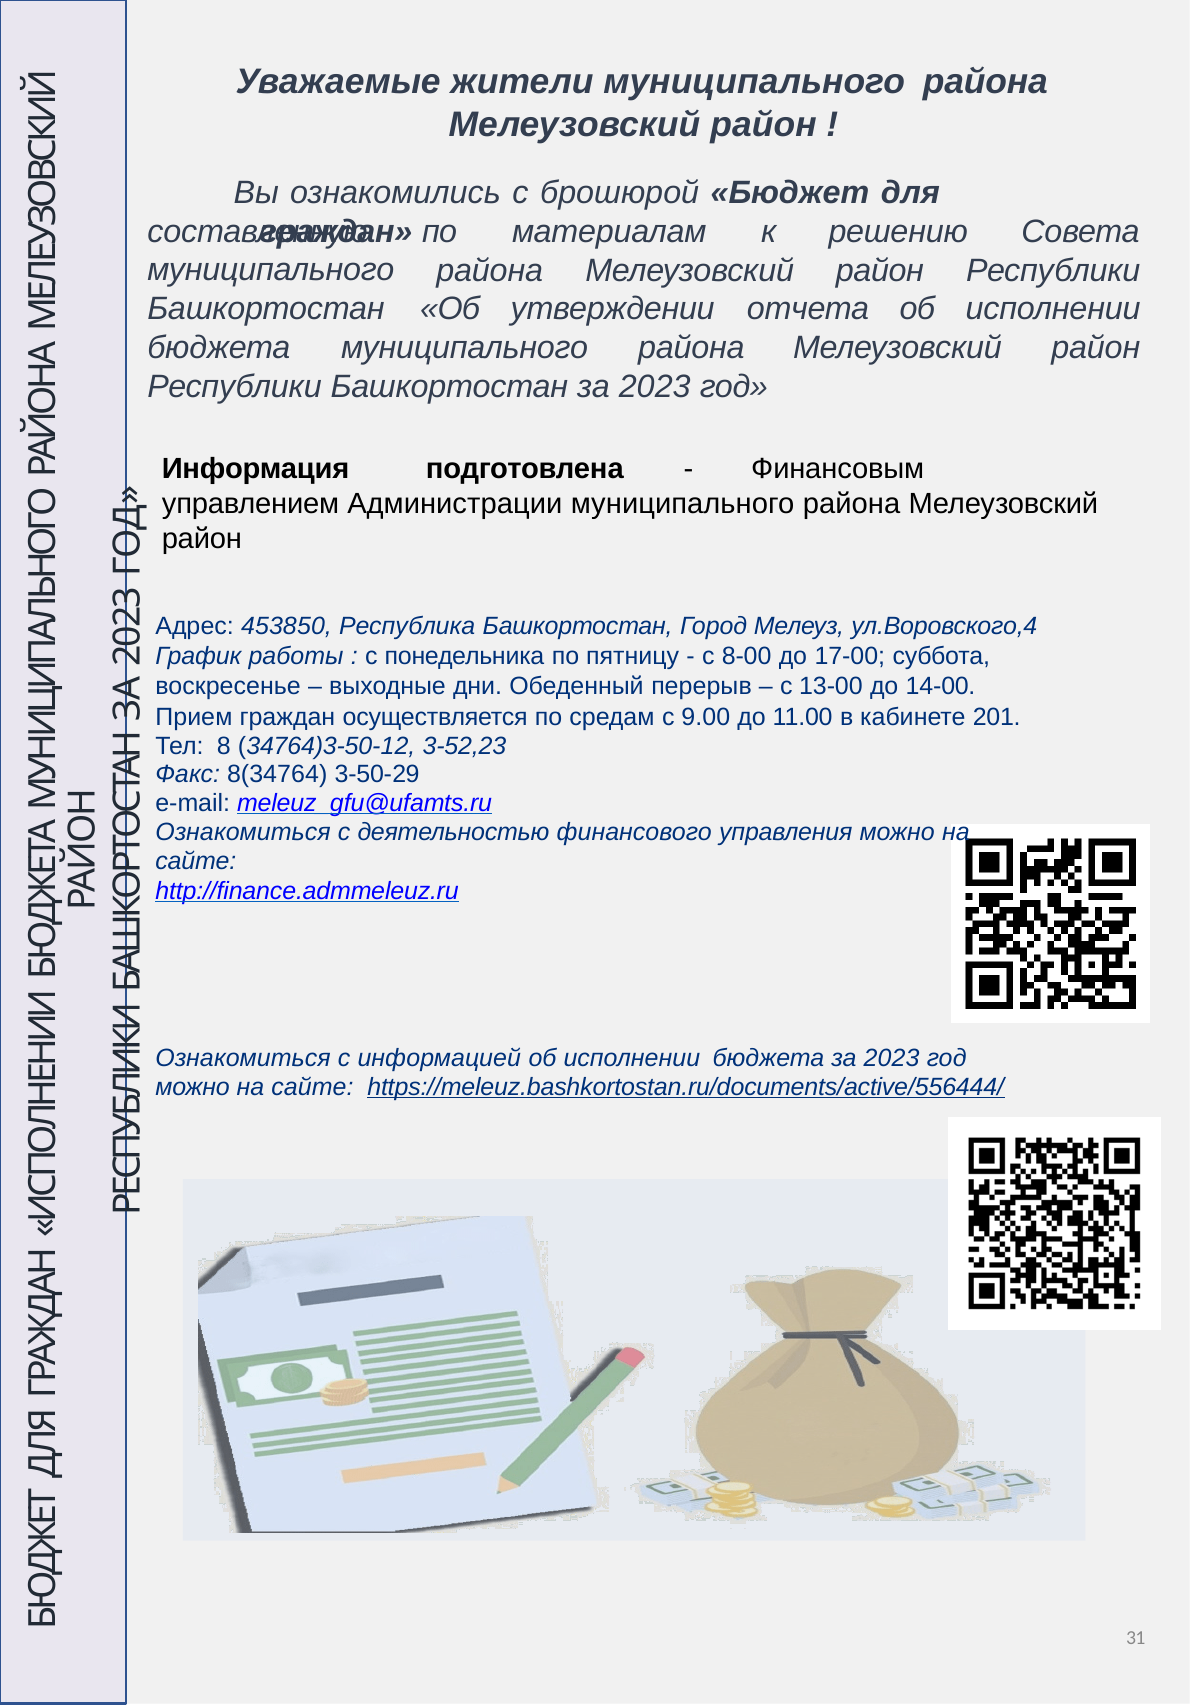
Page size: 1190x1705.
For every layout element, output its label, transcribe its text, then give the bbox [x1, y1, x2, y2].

text_box Республики «Об утверждении отчета об исполнении [414, 246, 1142, 324]
text_box составленную муниципального Башкортостан [145, 207, 400, 324]
text_box бюджета муниципального района Мелеузовский район Республики Башкортостан за 2023 год» Информация подготовлена - Финансовым управлением Администрации муниципального района Мелеузовский район Адрес: 453850, Республика Башкортостан, Город Мелеуз, ул.Воровского,4 График работы : с понедельника по пятницу - с 8-00 до 17-00; суббота, воскресенье – выходные дни. Обеденный перерыв – с 13-00 до 14-00. Прием граждан осуществляется по средам с 9.00 до 11.00 в кабинете 201. Тел: 8 (34764)3-50-12, 3-52,23 Факс: 8(34764) 3-50-29 e-mail: meleuz_gfu@ufamts.ru Ознакомиться с деятельностью финансового управления можно на сайте: http://finance.admmeleuz.ru [145, 324, 1149, 905]
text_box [182, 1117, 1161, 1541]
text_box по материалам к решению Совета [420, 207, 1141, 246]
text_box Ознакомиться с информацией об исполнении бюджета за 2023 год можно на сайте: https://meleuz.bashkortostan.ru/documents/active/556444/ [153, 1038, 1049, 1101]
text_box 31 [1123, 1623, 1149, 1649]
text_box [0, 0, 128, 1705]
picture [950, 824, 1150, 1024]
text_box Уважаемые жители муниципального района Мелеузовский район ! Вы ознакомились с брошюрой «Бюджет для граждан» [233, 56, 1142, 249]
